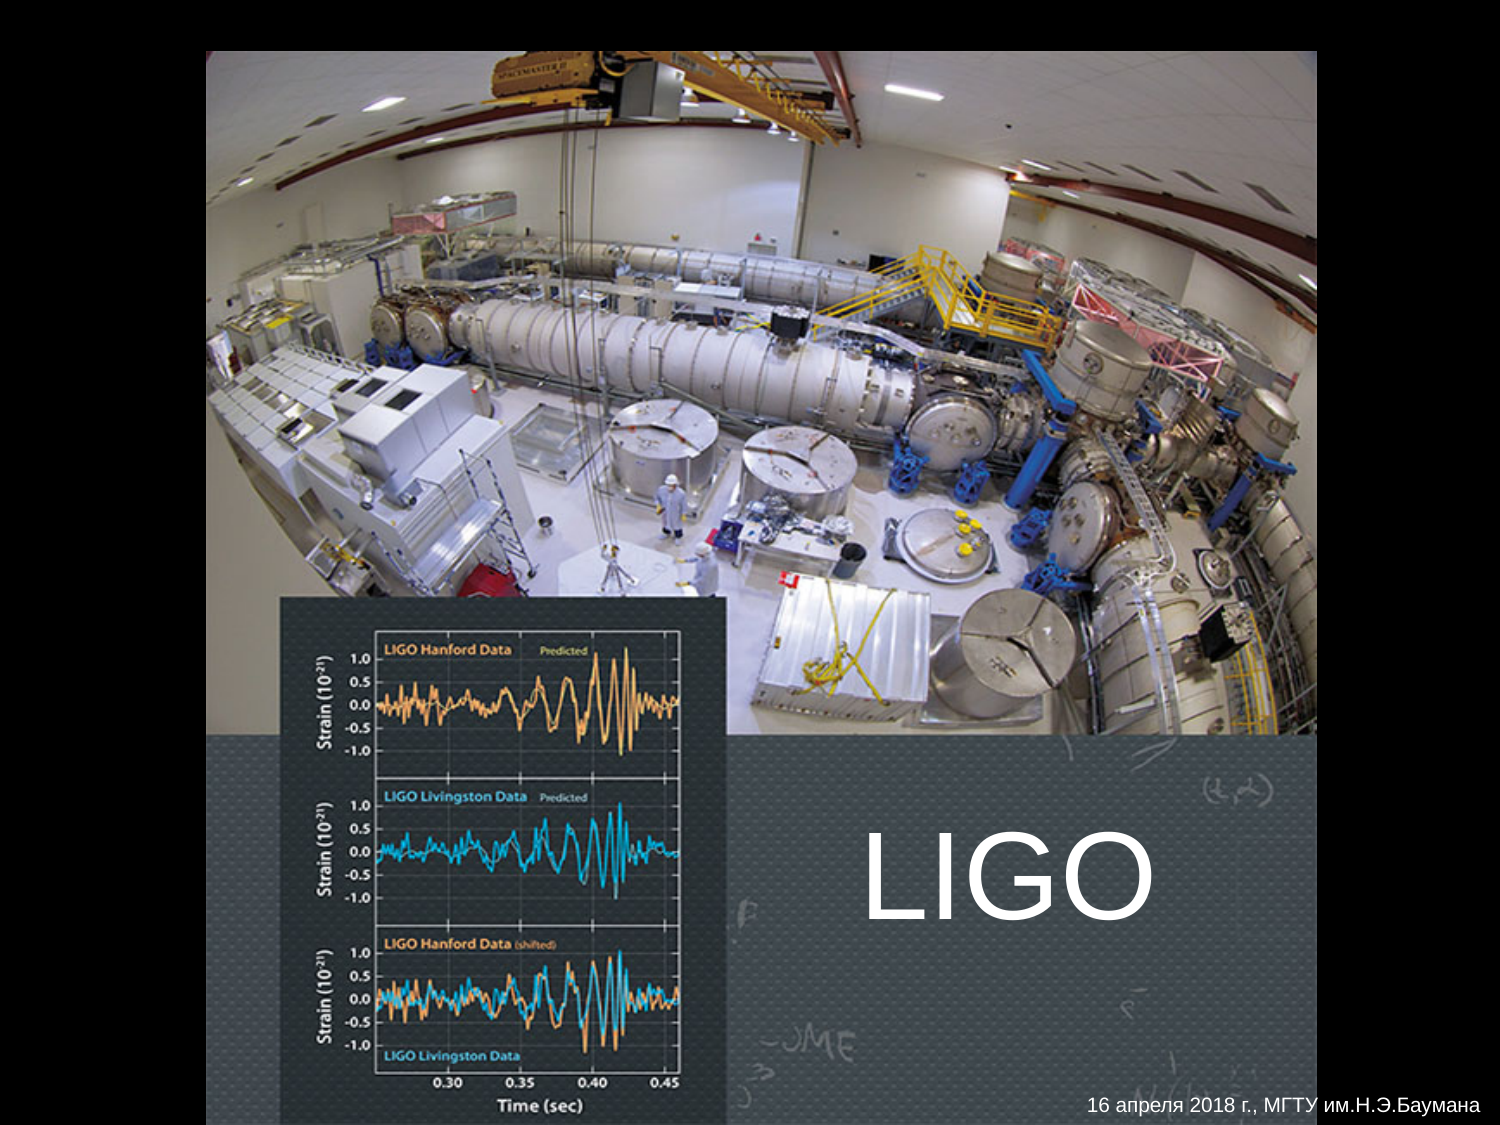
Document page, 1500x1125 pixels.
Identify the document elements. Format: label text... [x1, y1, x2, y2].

picture [206, 51, 1318, 1125]
text_box 16 апреля 2018 г., МГТУ им.Н.Э.Баумана [1323, 1084, 1496, 1125]
